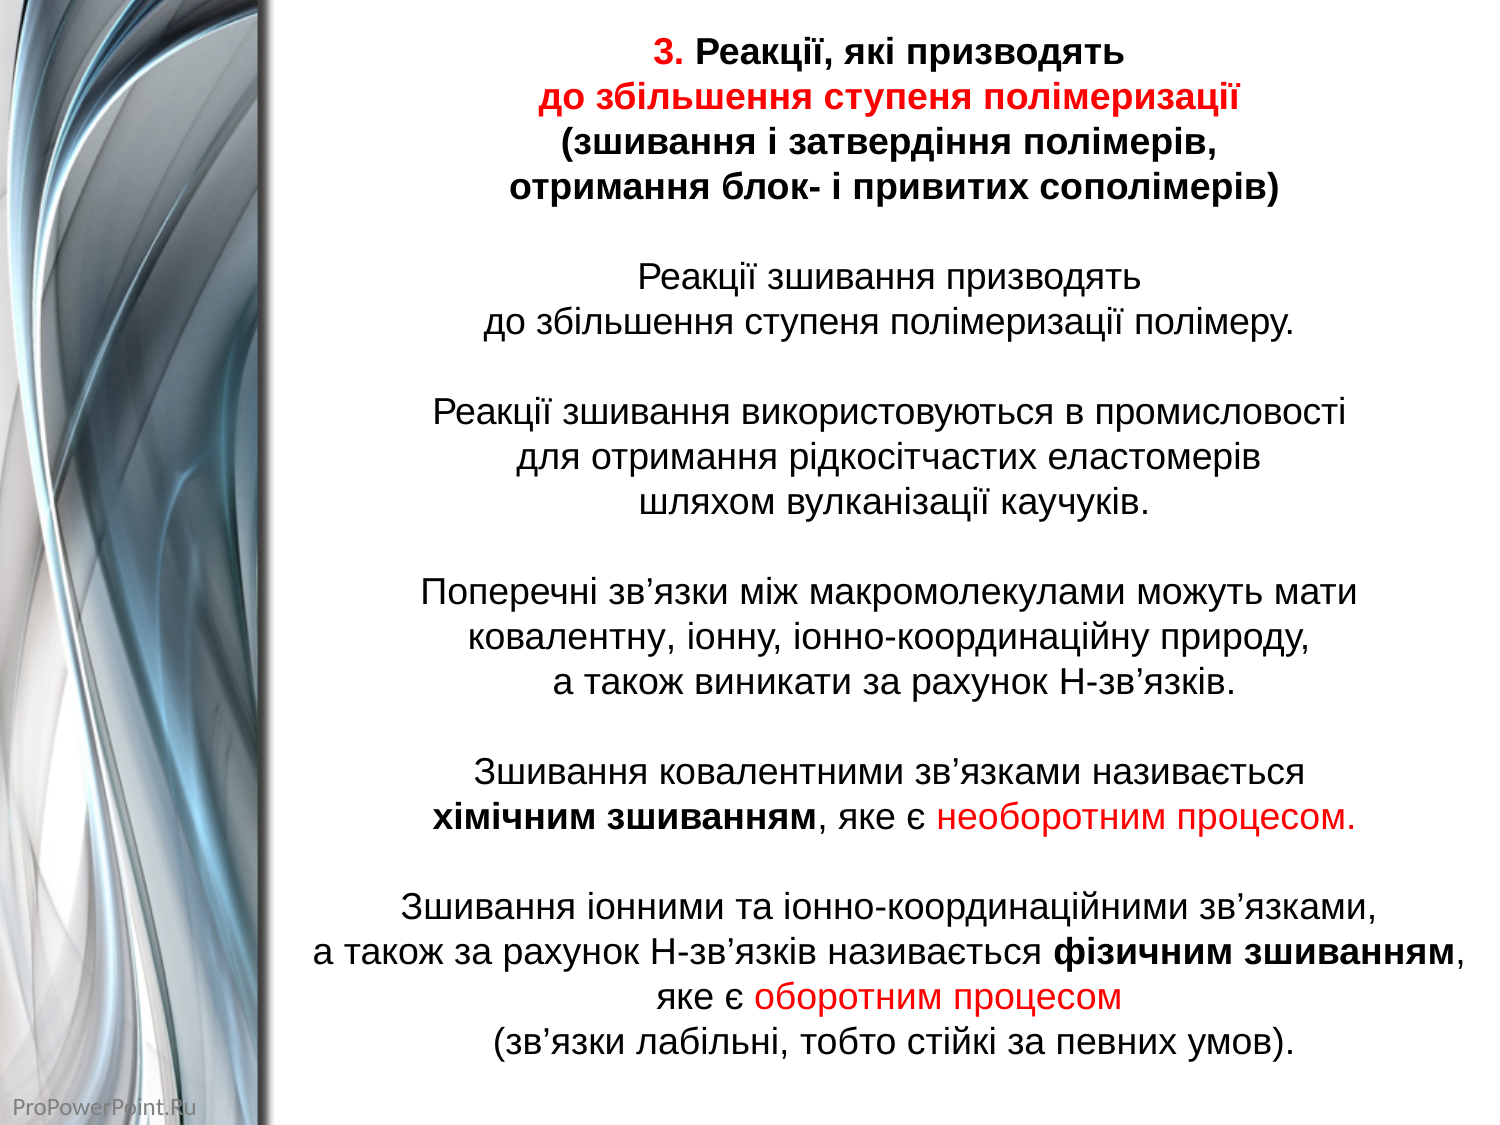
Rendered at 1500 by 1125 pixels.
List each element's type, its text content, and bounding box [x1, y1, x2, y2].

picture [0, 0, 1500, 1125]
list 3. Реакції, які призводять до збільшення ступеня полімеризації (зшивання і затвердіння полімерів, отримання блок- і привитих сополімерів) Реакції зшивання призводять до збільшення ступеня полімеризації полімеру. Реакції зшивання використовуються в промисловості для отримання рідкосітчастих еластомерів шляхом вулканізації каучуків. Поперечні зв’язки між макромолекулами можуть мати ковалентну, іонну, іонно-координаційну природу, а також виникати за рахунок Н-зв’язків. Зшивання ковалентними зв’язками називається хімічним зшиванням, яке є необоротним процесом. Зшивання іонними та іонно-координаційними зв’язками, а також за рахунок Н-зв’язків називається фізичним зшиванням, яке є оборотним процесом (зв’язки лабільні, тобто стійкі за певних умов). [289, 19, 1500, 1106]
